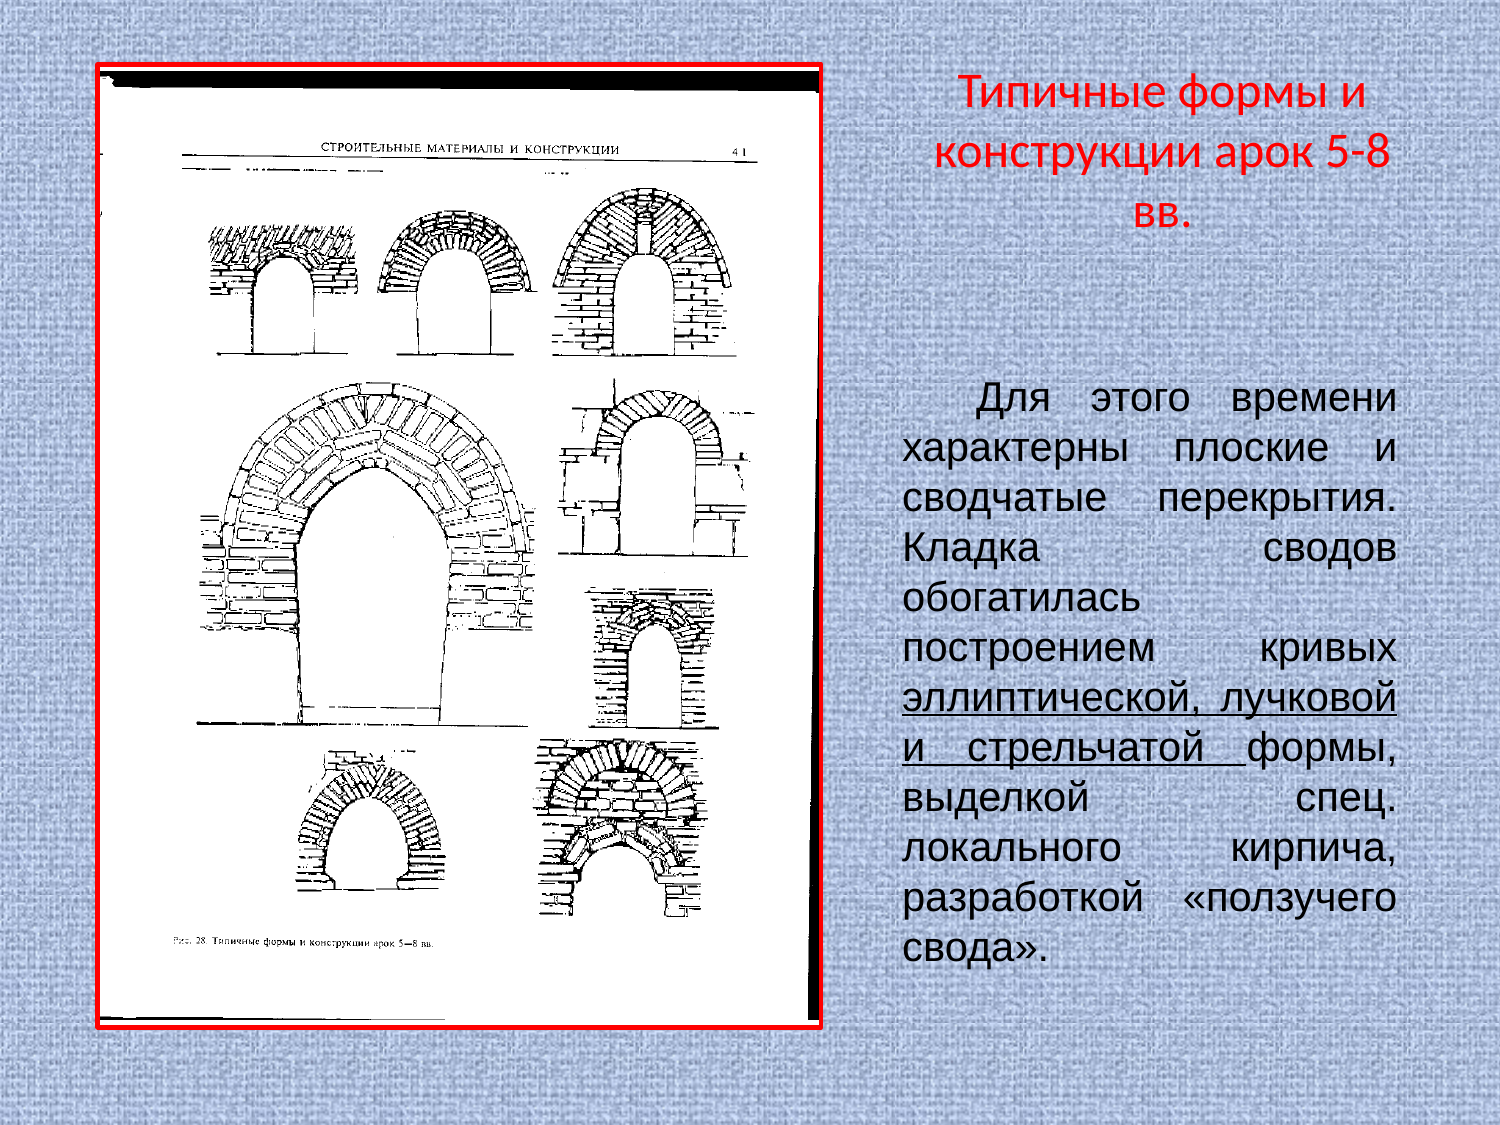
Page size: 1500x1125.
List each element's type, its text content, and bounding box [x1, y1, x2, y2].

text_box Для этого времени характерны плоские и сводчатые перекрытия. Кладка сводов обогатилась построением кривых эллиптической, лучковой и стрельчатой формы, выделкой спец. локального кирпича, разработкой «ползучего свода». [887, 362, 1413, 978]
picture [99, 66, 819, 1026]
text_box Типичные формы и конструкции арок 5-8 вв. [899, 49, 1425, 245]
